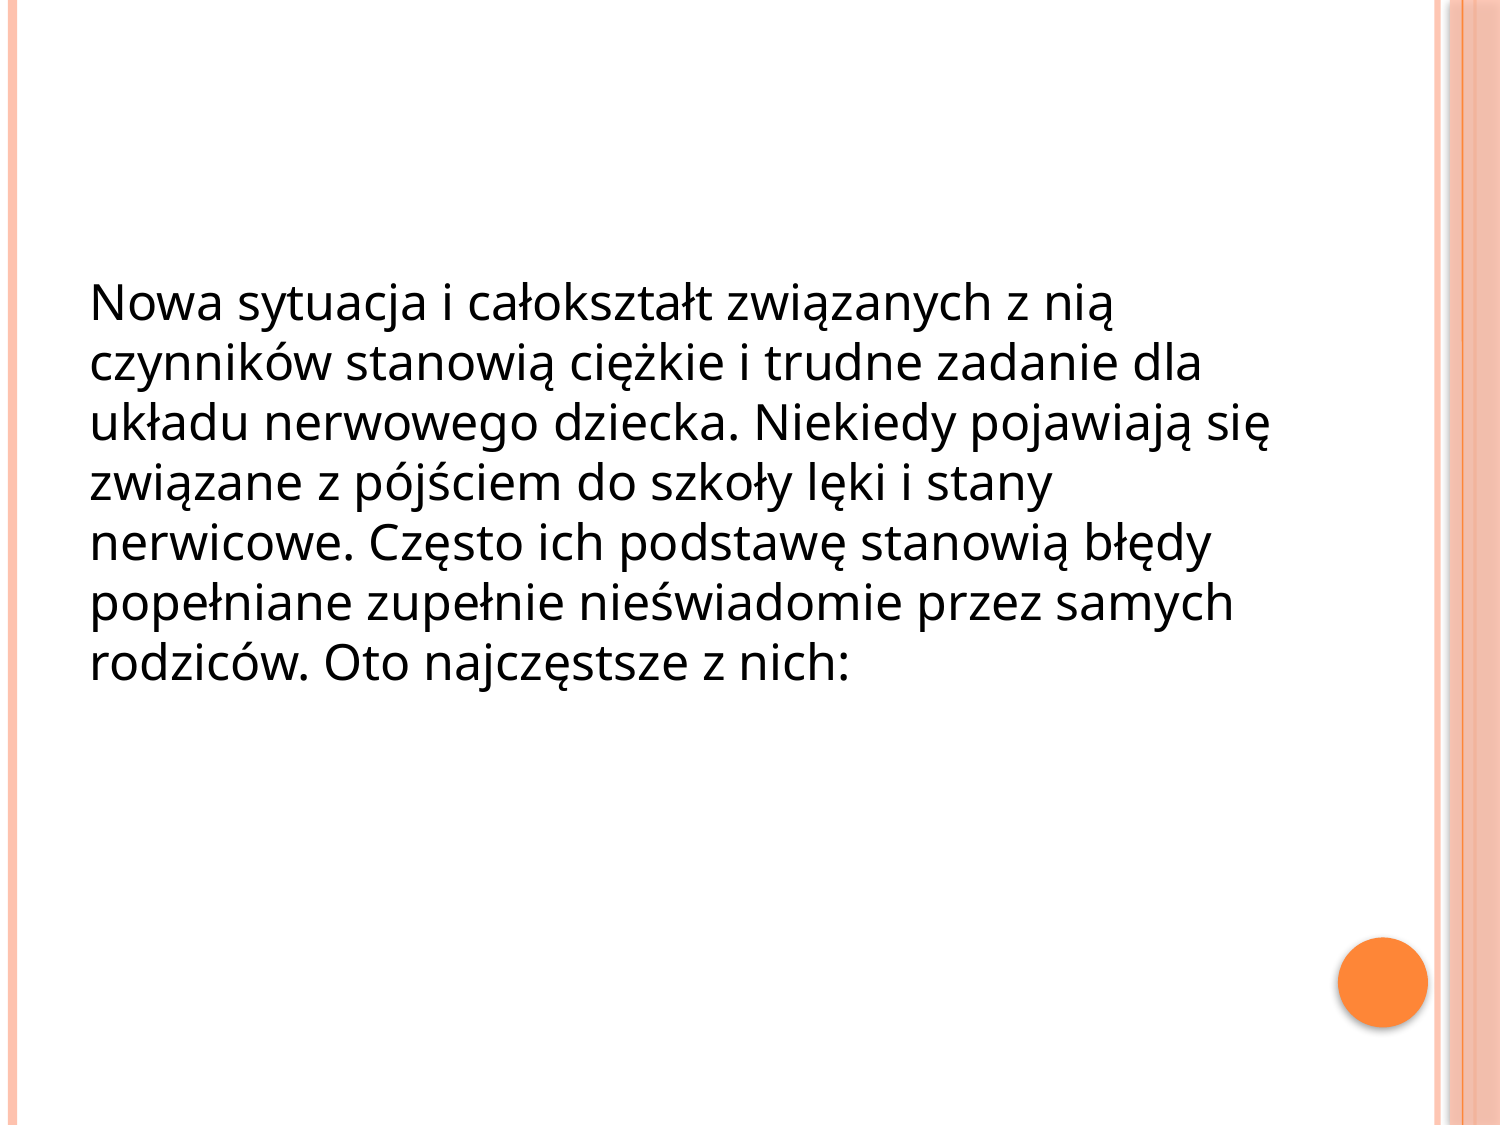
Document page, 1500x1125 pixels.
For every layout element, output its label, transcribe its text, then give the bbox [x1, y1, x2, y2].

list Nowa sytuacja i całokształt związanych z nią czynników stanowią ciężkie i trudne zadanie dla układu nerwowego dziecka. Niekiedy pojawiają się związane z pójściem do szkoły lęki i stany nerwicowe. Często ich podstawę stanowią błędy popełniane zupełnie nieświadomie przez samych rodziców. Oto najczęstsze z nich: [75, 262, 1300, 1062]
